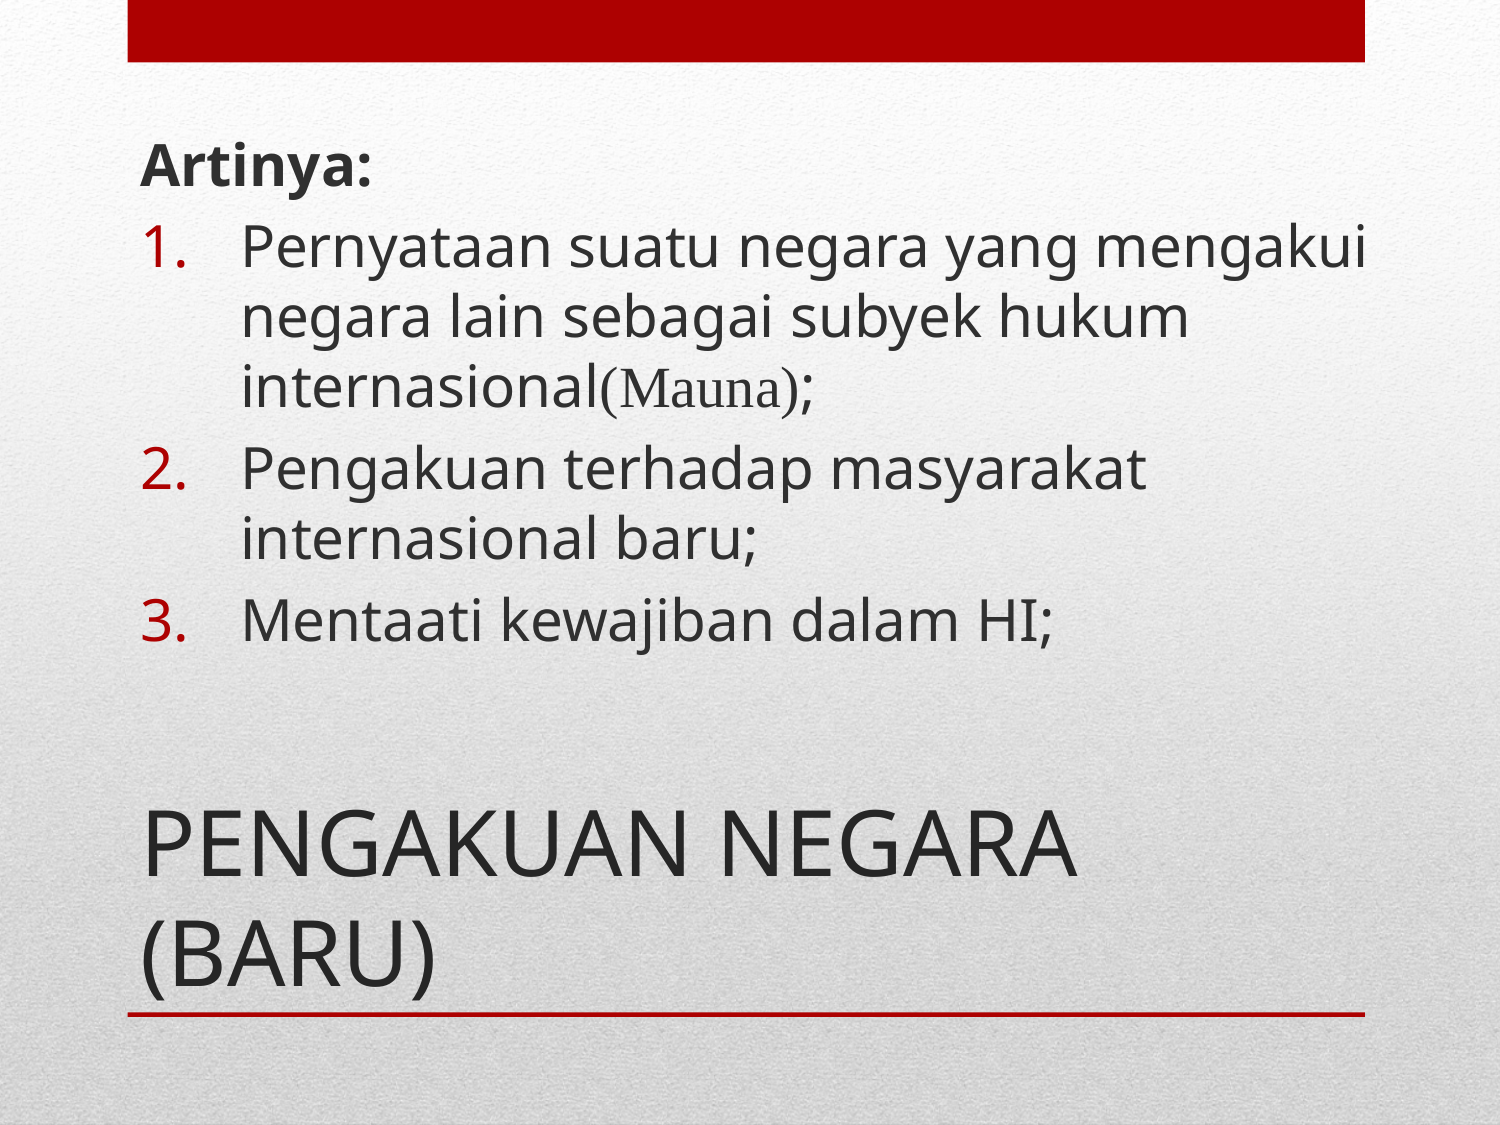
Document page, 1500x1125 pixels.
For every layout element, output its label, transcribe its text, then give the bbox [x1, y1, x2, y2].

list Artinya: Pernyataan suatu negara yang mengakui negara lain sebagai subyek hukum internasional(Mauna); Pengakuan terhadap masyarakat internasional baru; Mentaati kewajiban dalam HI; [125, 112, 1450, 750]
title PENGAKUAN NEGARA (BARU) [125, 750, 1238, 1013]
